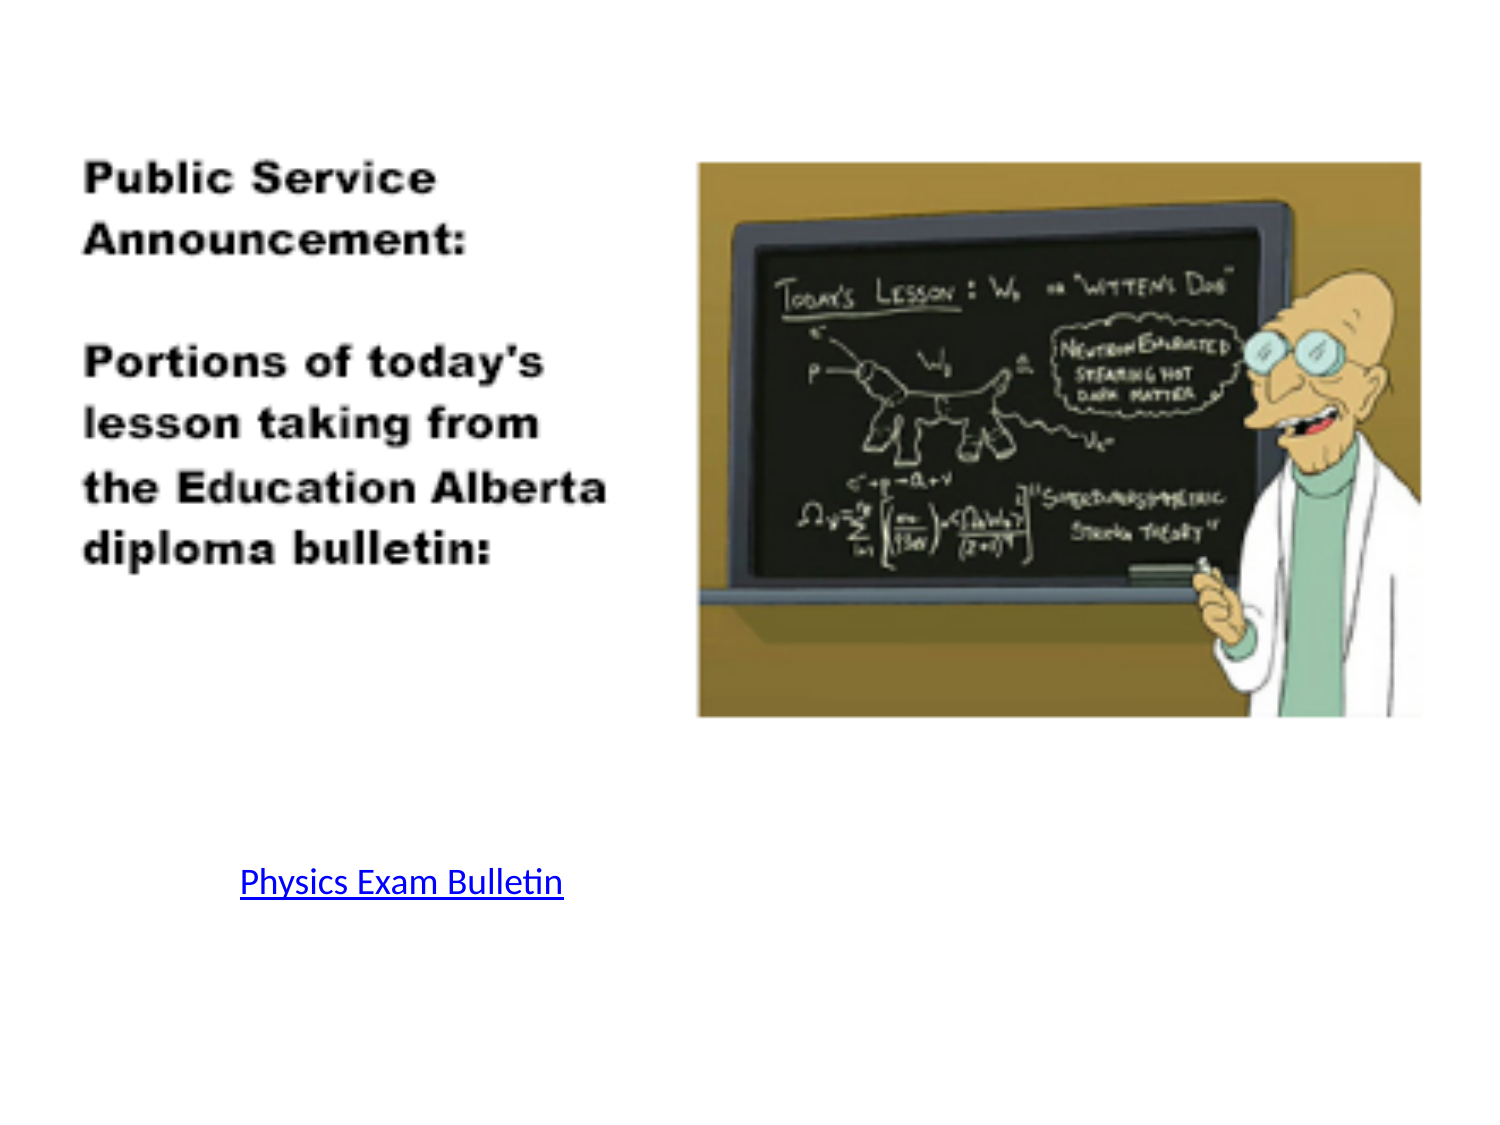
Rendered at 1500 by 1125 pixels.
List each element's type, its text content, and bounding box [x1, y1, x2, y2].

text_box Physics Exam Bulletin [224, 849, 975, 910]
picture [62, 99, 1463, 767]
